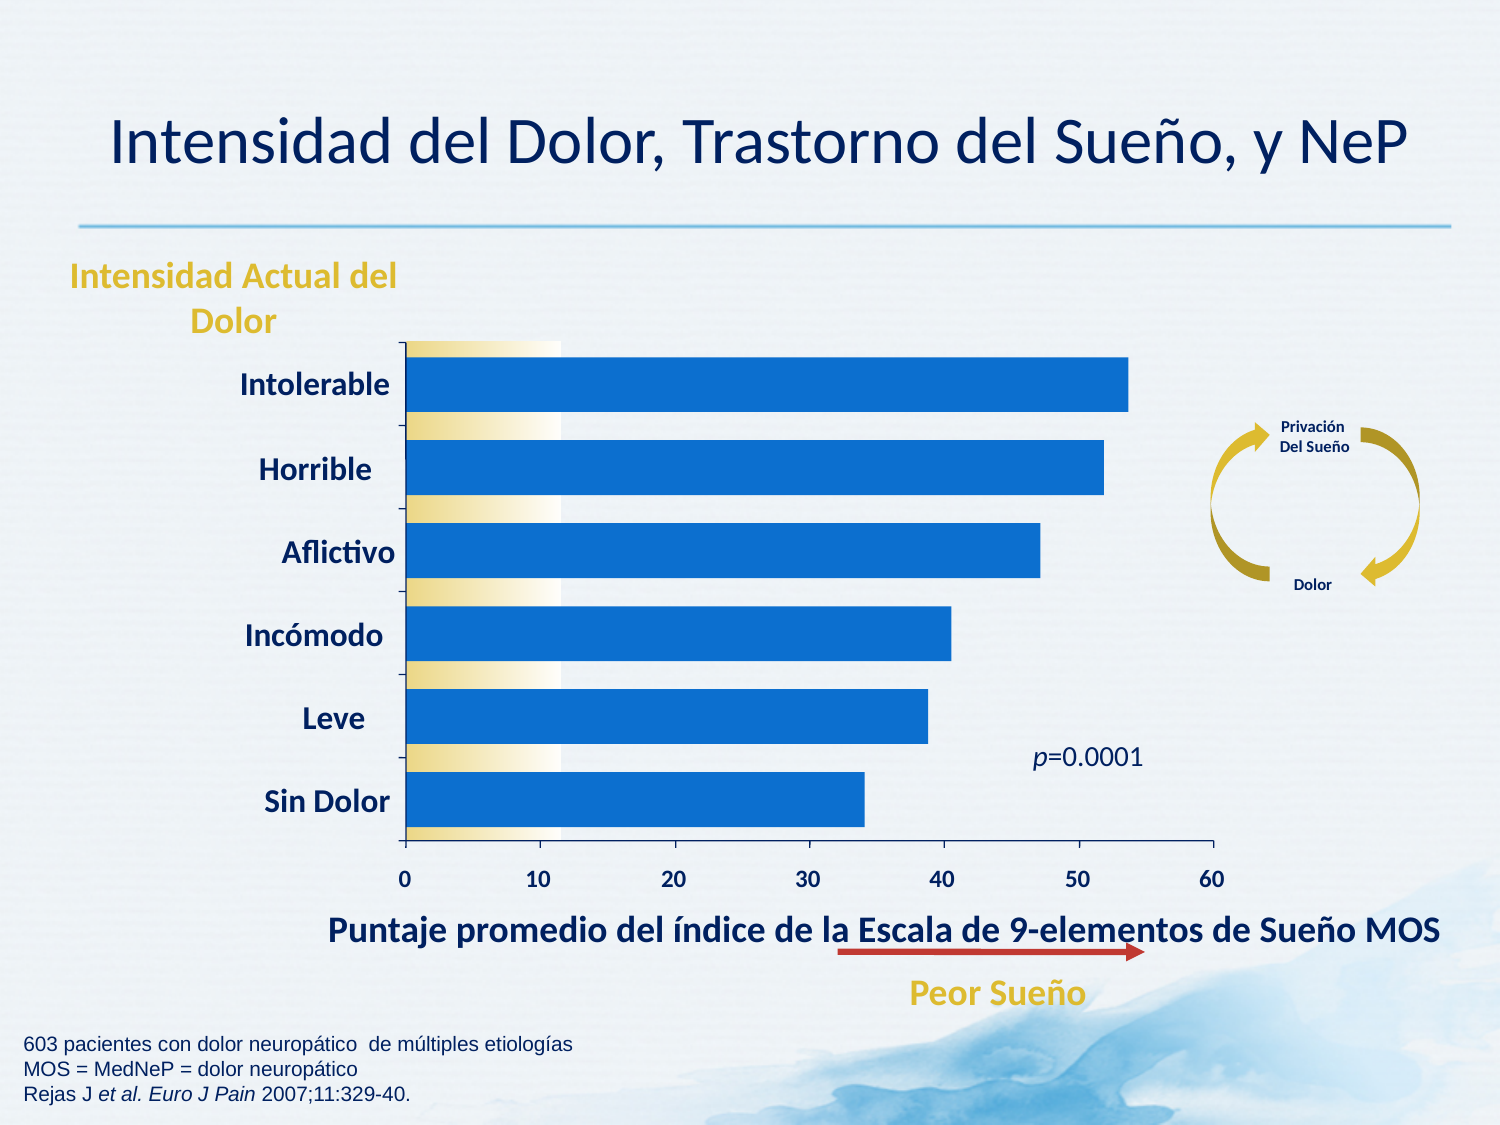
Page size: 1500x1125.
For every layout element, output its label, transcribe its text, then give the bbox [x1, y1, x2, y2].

text_box Peor Sueño [894, 960, 1102, 1021]
text_box [406, 662, 561, 689]
text_box [406, 579, 561, 606]
text_box 40 [929, 862, 955, 893]
text_box [406, 689, 929, 744]
text_box 10 [525, 862, 552, 893]
text_box [406, 772, 865, 828]
text_box 20 [661, 862, 687, 893]
text_box 60 [1199, 862, 1225, 893]
text_box Sin Dolor [264, 779, 399, 820]
text_box 0 [398, 862, 412, 893]
text_box [406, 744, 561, 772]
text_box Aflictivo [225, 530, 396, 571]
text_box p=0.0001 [1018, 729, 1159, 780]
text_box [406, 496, 561, 523]
text_box Puntaje promedio del índice de la Escala de 9-elementos de Sueño MOS [328, 905, 1451, 951]
text_box [406, 828, 561, 840]
text_box [406, 357, 1129, 412]
text_box 603 pacientes con dolor neuropático de múltiples etiologías MOS = MedNeP = dolor neuropático Rejas J et al. Euro J Pain 2007;11:329-40. [8, 1023, 589, 1113]
text_box [406, 412, 561, 440]
text_box [406, 523, 1041, 579]
text_box [406, 606, 952, 662]
text_box Incómodo [186, 613, 384, 654]
text_box [406, 341, 561, 357]
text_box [1210, 408, 1420, 602]
text_box Horrible [258, 447, 373, 488]
text_box 30 [795, 862, 821, 893]
text_box Intolerable [194, 361, 391, 402]
text_box [837, 951, 1145, 959]
title Intensidad del Dolor, Trastorno del Sueño, y NeP [79, 43, 1441, 231]
text_box Intensidad Actual del Dolor [53, 243, 415, 349]
picture [0, 0, 1500, 1125]
text_box [406, 440, 1104, 496]
text_box 50 [1065, 862, 1091, 893]
text_box Leve [302, 696, 366, 737]
